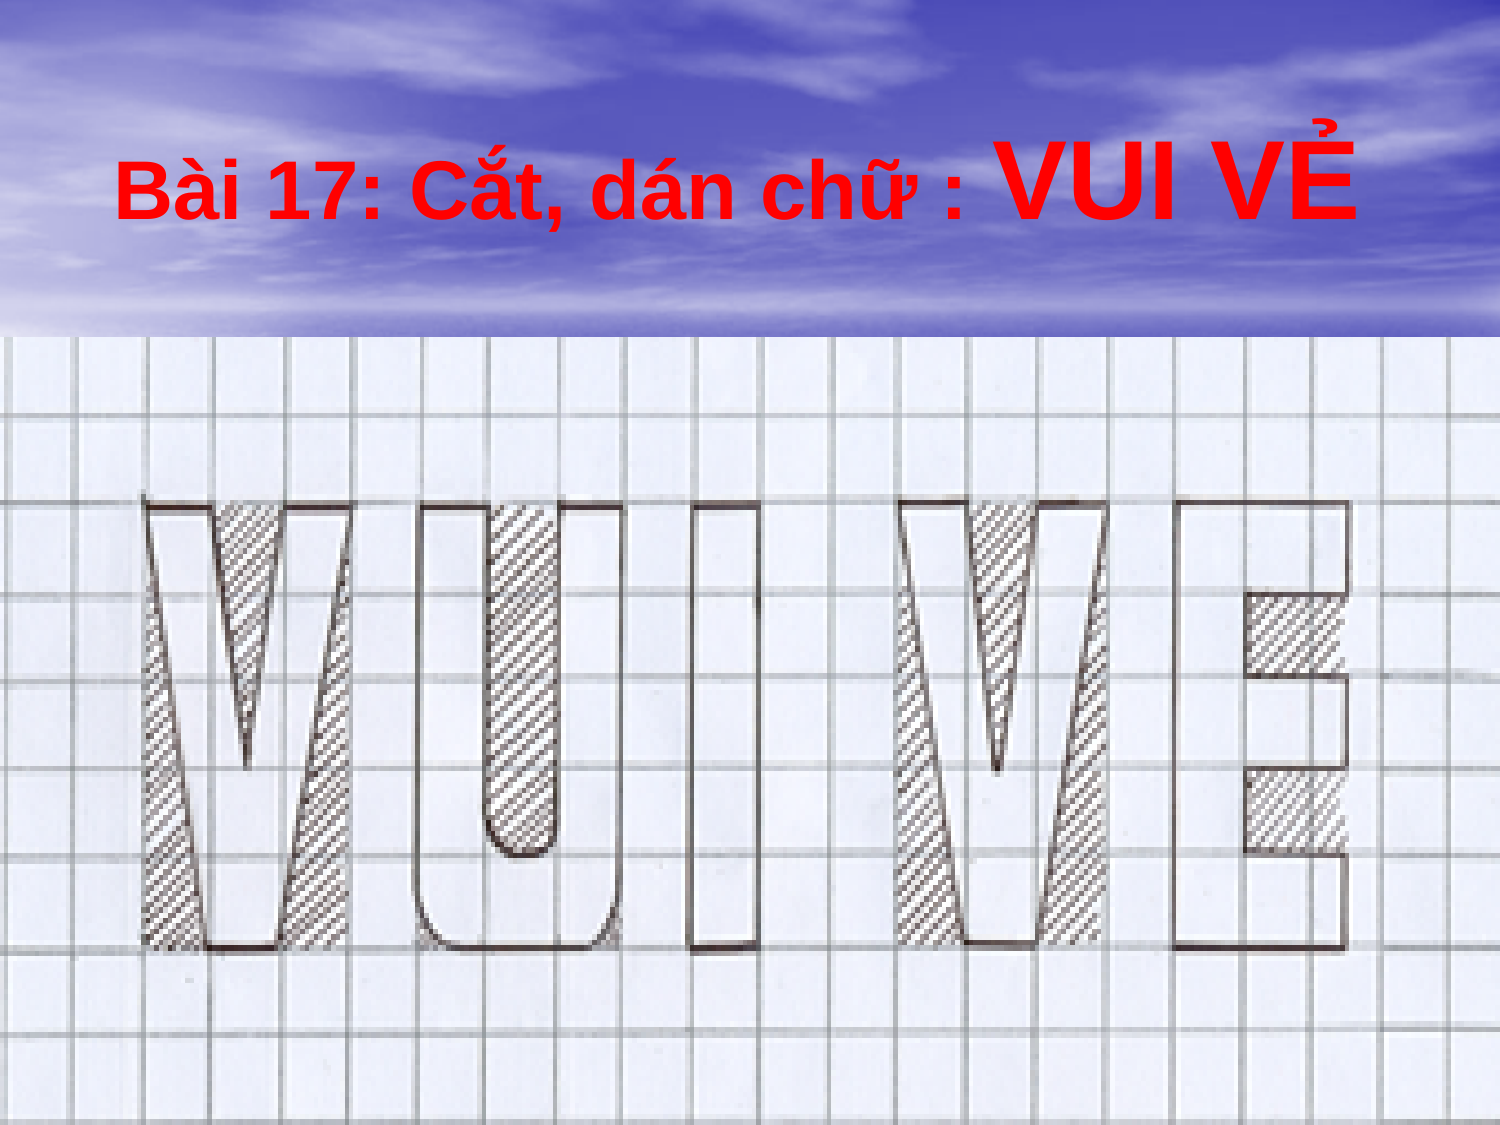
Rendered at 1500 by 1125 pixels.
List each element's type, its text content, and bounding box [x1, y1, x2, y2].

title Bài 17: Cắt, dán chữ : VUI VẺ [74, 74, 1426, 276]
picture [0, 337, 1500, 1125]
